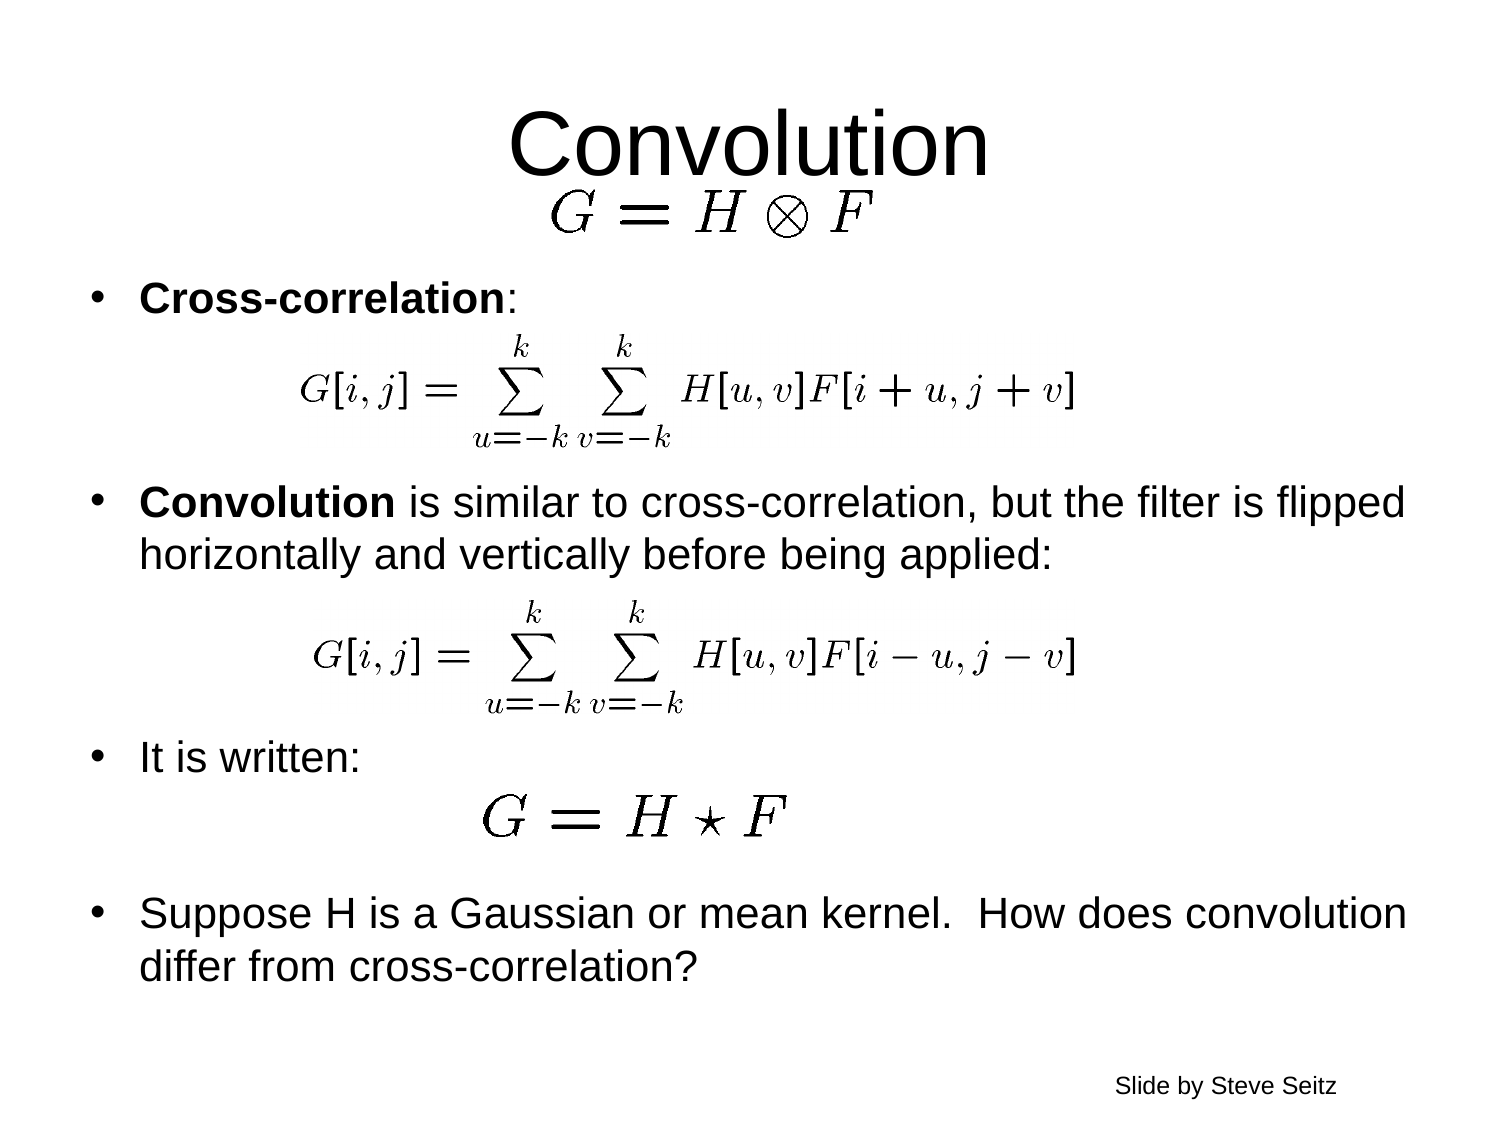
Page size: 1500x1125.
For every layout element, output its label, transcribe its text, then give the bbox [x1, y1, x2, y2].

list Cross-correlation: Convolution is similar to cross-correlation, but the filter is flipped horizontally and vertically before being applied: It is written: Suppose H is a Gaussian or mean kernel. How does convolution differ from cross-correlation? [75, 262, 1490, 1005]
picture [549, 187, 876, 239]
title Convolution [75, 45, 1425, 233]
text_box Slide by Steve Seitz [1100, 1062, 1490, 1108]
picture [480, 793, 788, 839]
picture [312, 599, 1076, 715]
picture [299, 333, 1074, 448]
